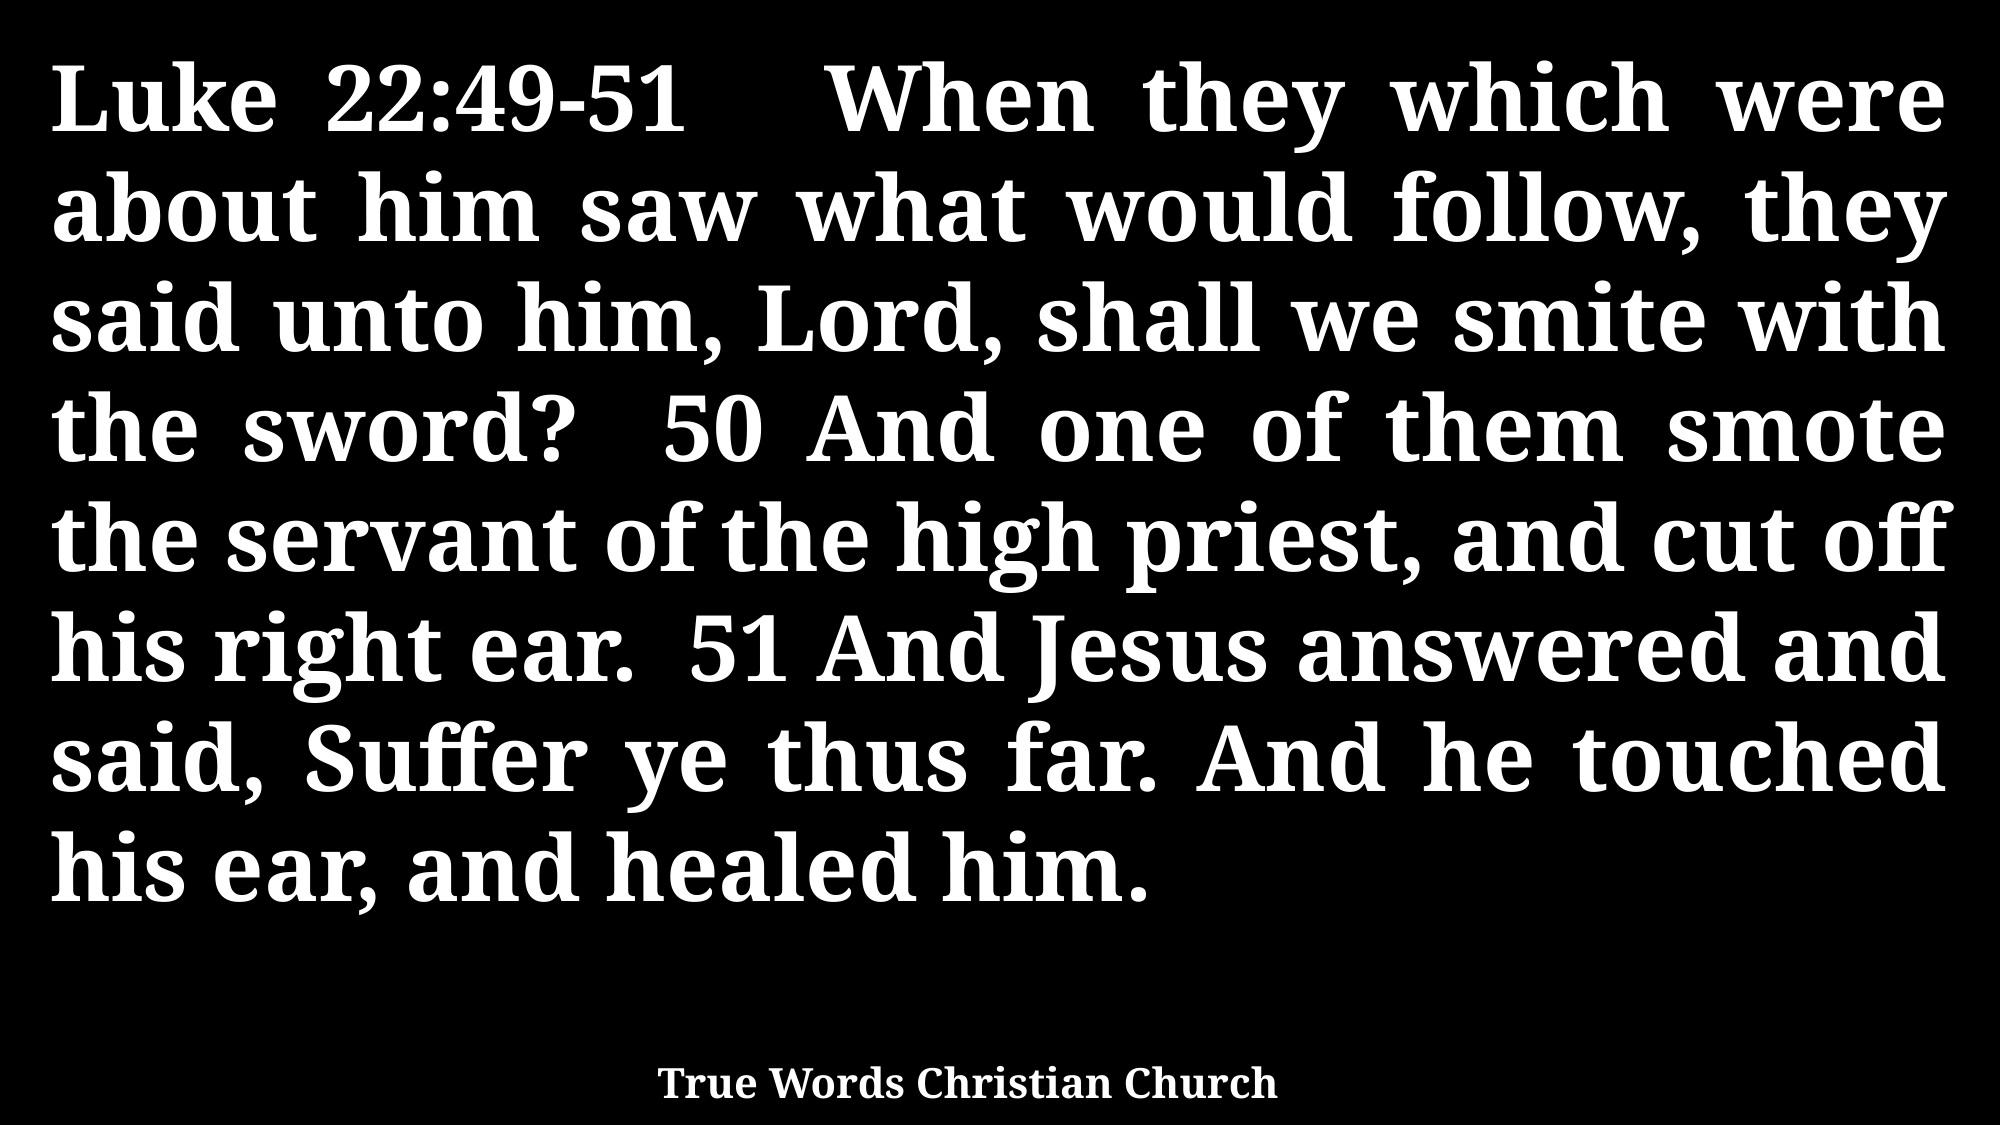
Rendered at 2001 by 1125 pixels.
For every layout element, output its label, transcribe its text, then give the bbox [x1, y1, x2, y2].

text_box True Words Christian Church [642, 1049, 1294, 1114]
text_box Luke 22:49-51 When they which were about him saw what would follow, they said unto him, Lord, shall we smite with the sword? 50 And one of them smote the servant of the high priest, and cut off his right ear. 51 And Jesus answered and said, Suffer ye thus far. And he touched his ear, and healed him. [35, 32, 1965, 927]
